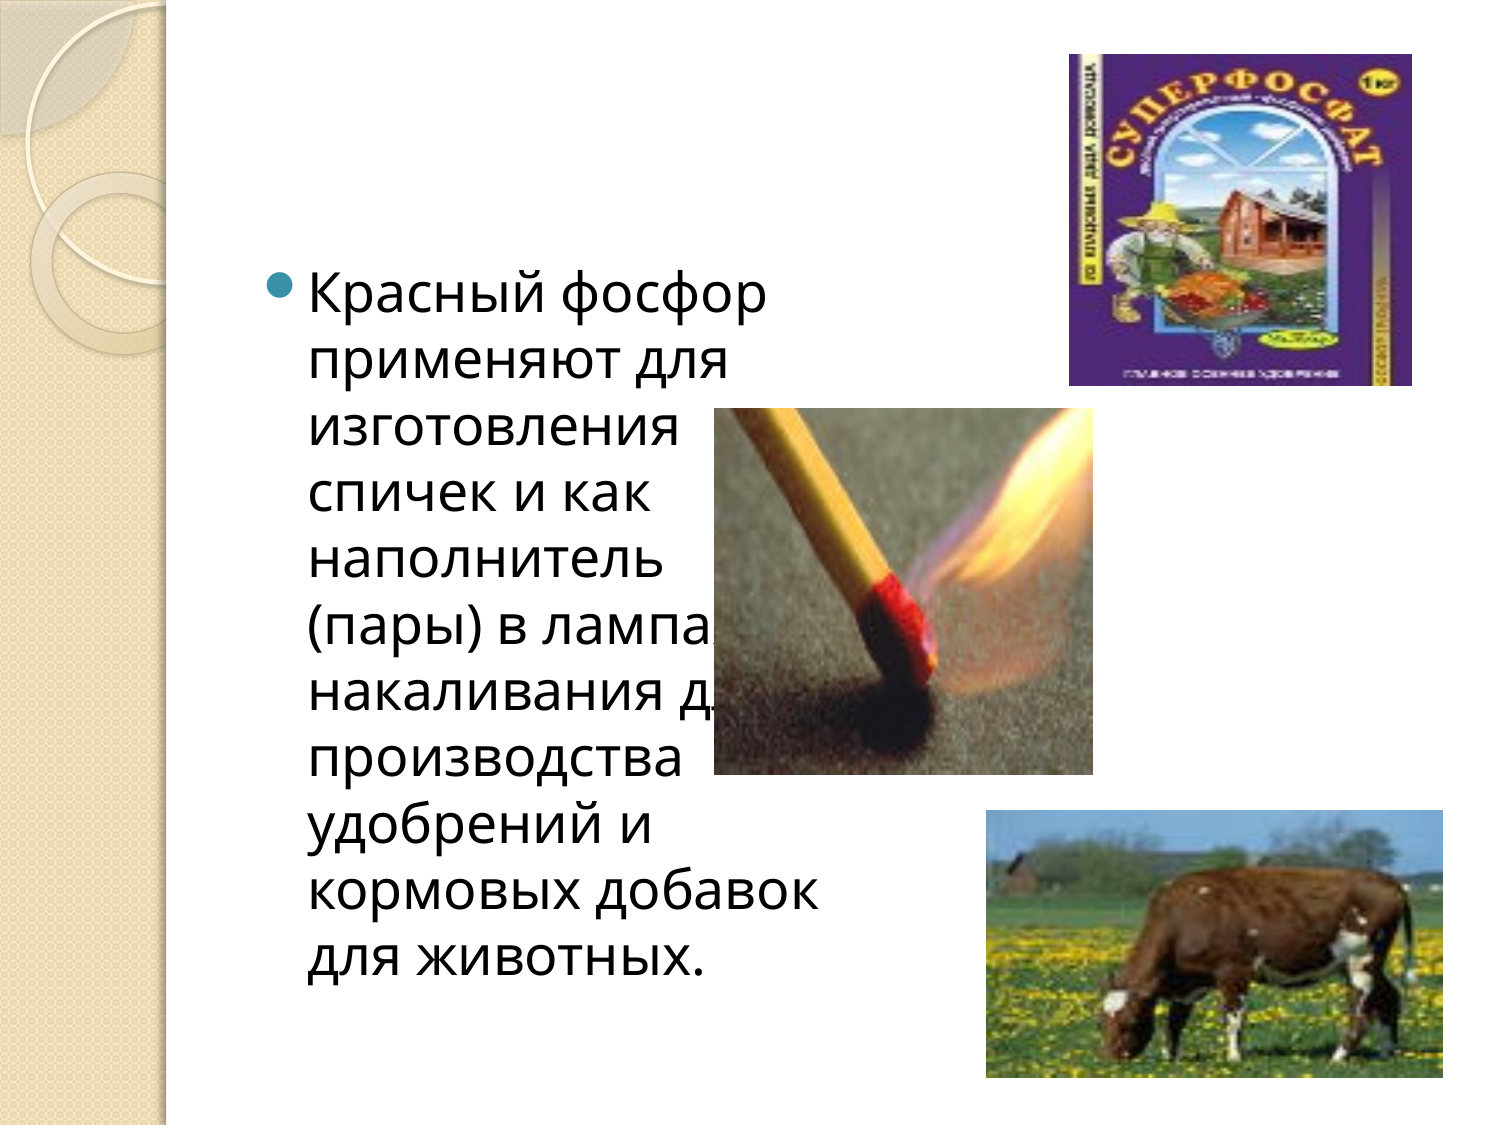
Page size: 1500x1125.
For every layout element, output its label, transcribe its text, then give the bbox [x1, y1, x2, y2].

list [1068, 54, 1412, 386]
picture [714, 408, 1093, 776]
picture [985, 810, 1443, 1078]
list Красный фосфор применяют для изготовления спичек и как наполнитель (пары) в лампах накаливания для производства удобрений и кормовых добавок для животных. [235, 249, 836, 1015]
